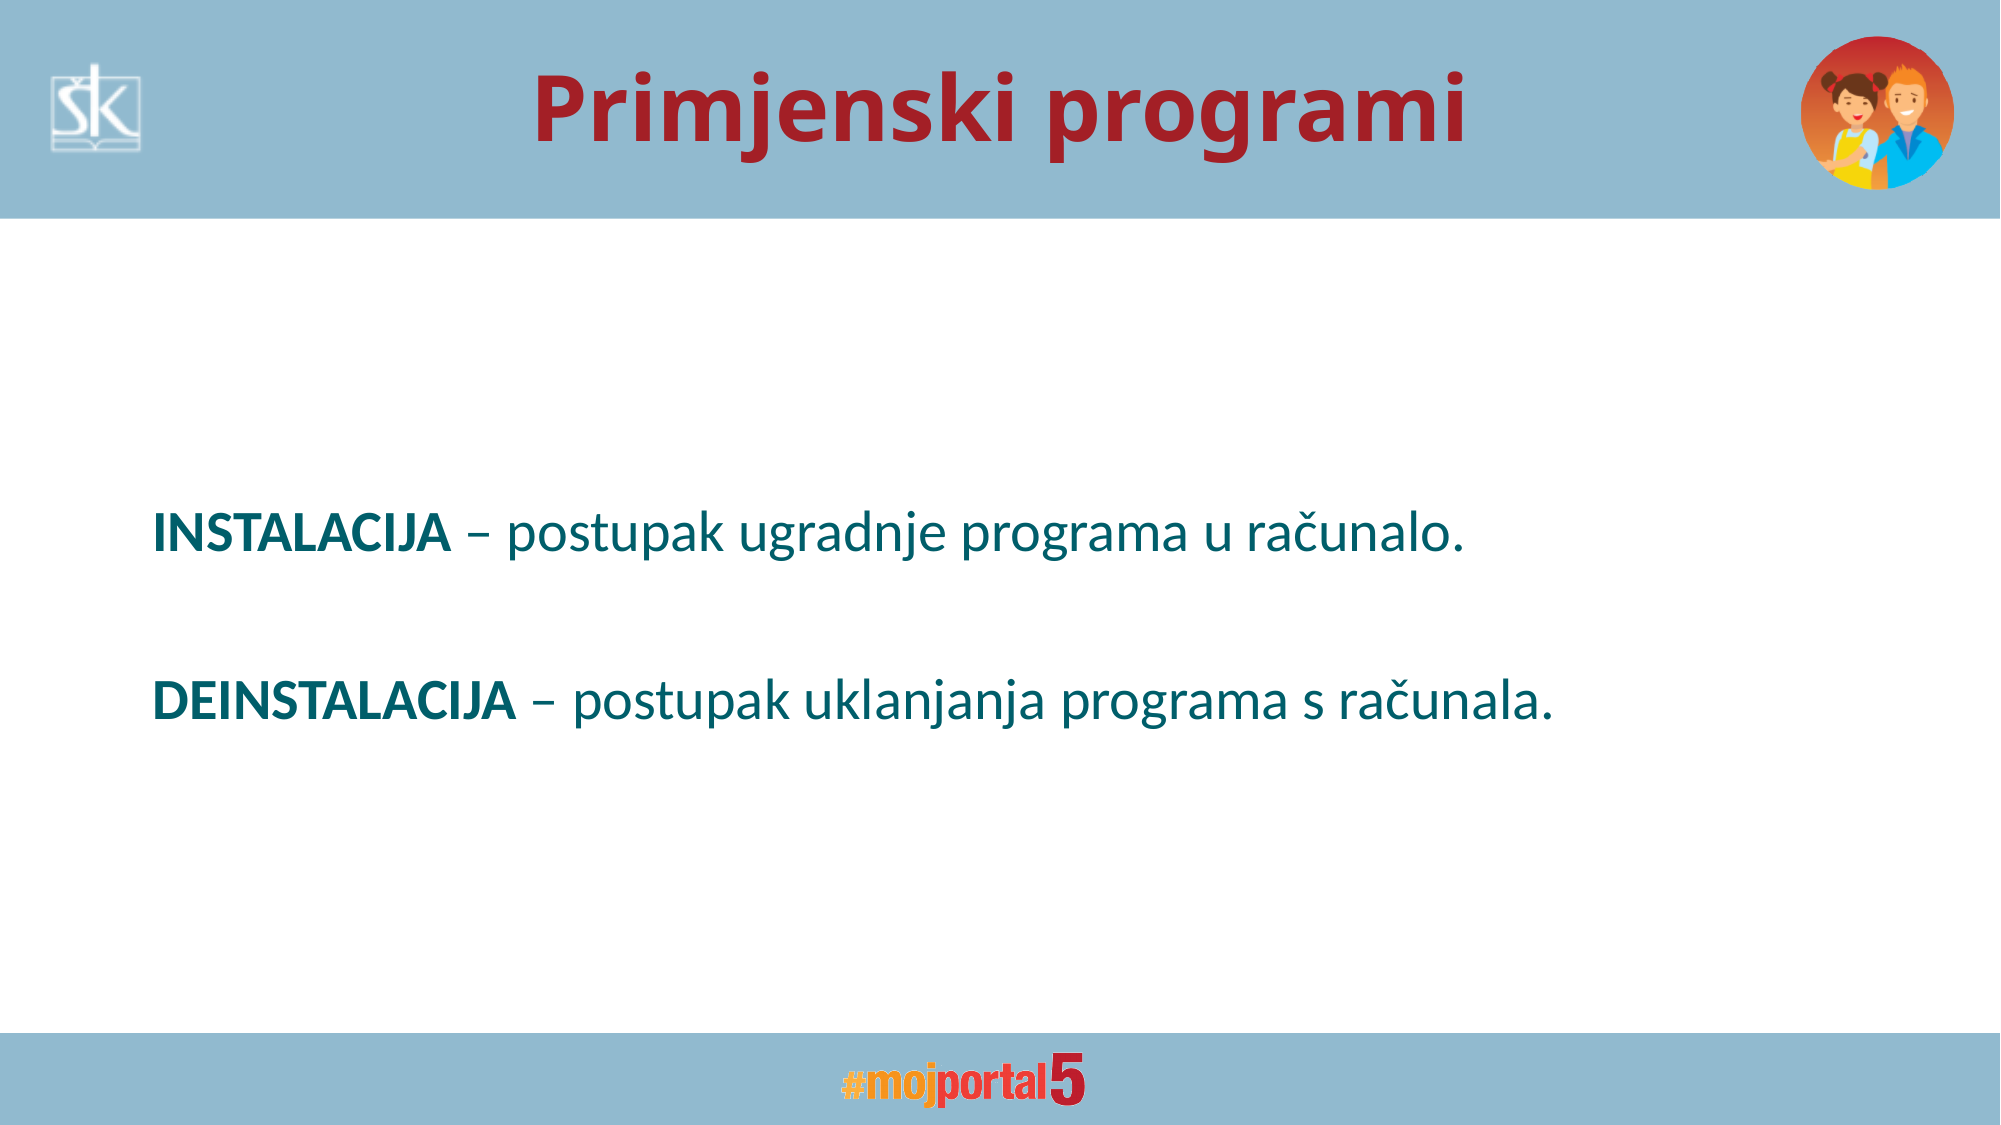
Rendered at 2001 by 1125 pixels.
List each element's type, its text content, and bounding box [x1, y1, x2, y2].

list INSTALACIJA – postupak ugradnje programa u računalo. DEINSTALACIJA – postupak uklanjanja programa s računala. [137, 493, 1863, 763]
title Primjenski programi [137, 31, 1863, 191]
picture [1863, 34, 1958, 191]
picture [35, 53, 137, 169]
picture [841, 1050, 1087, 1109]
